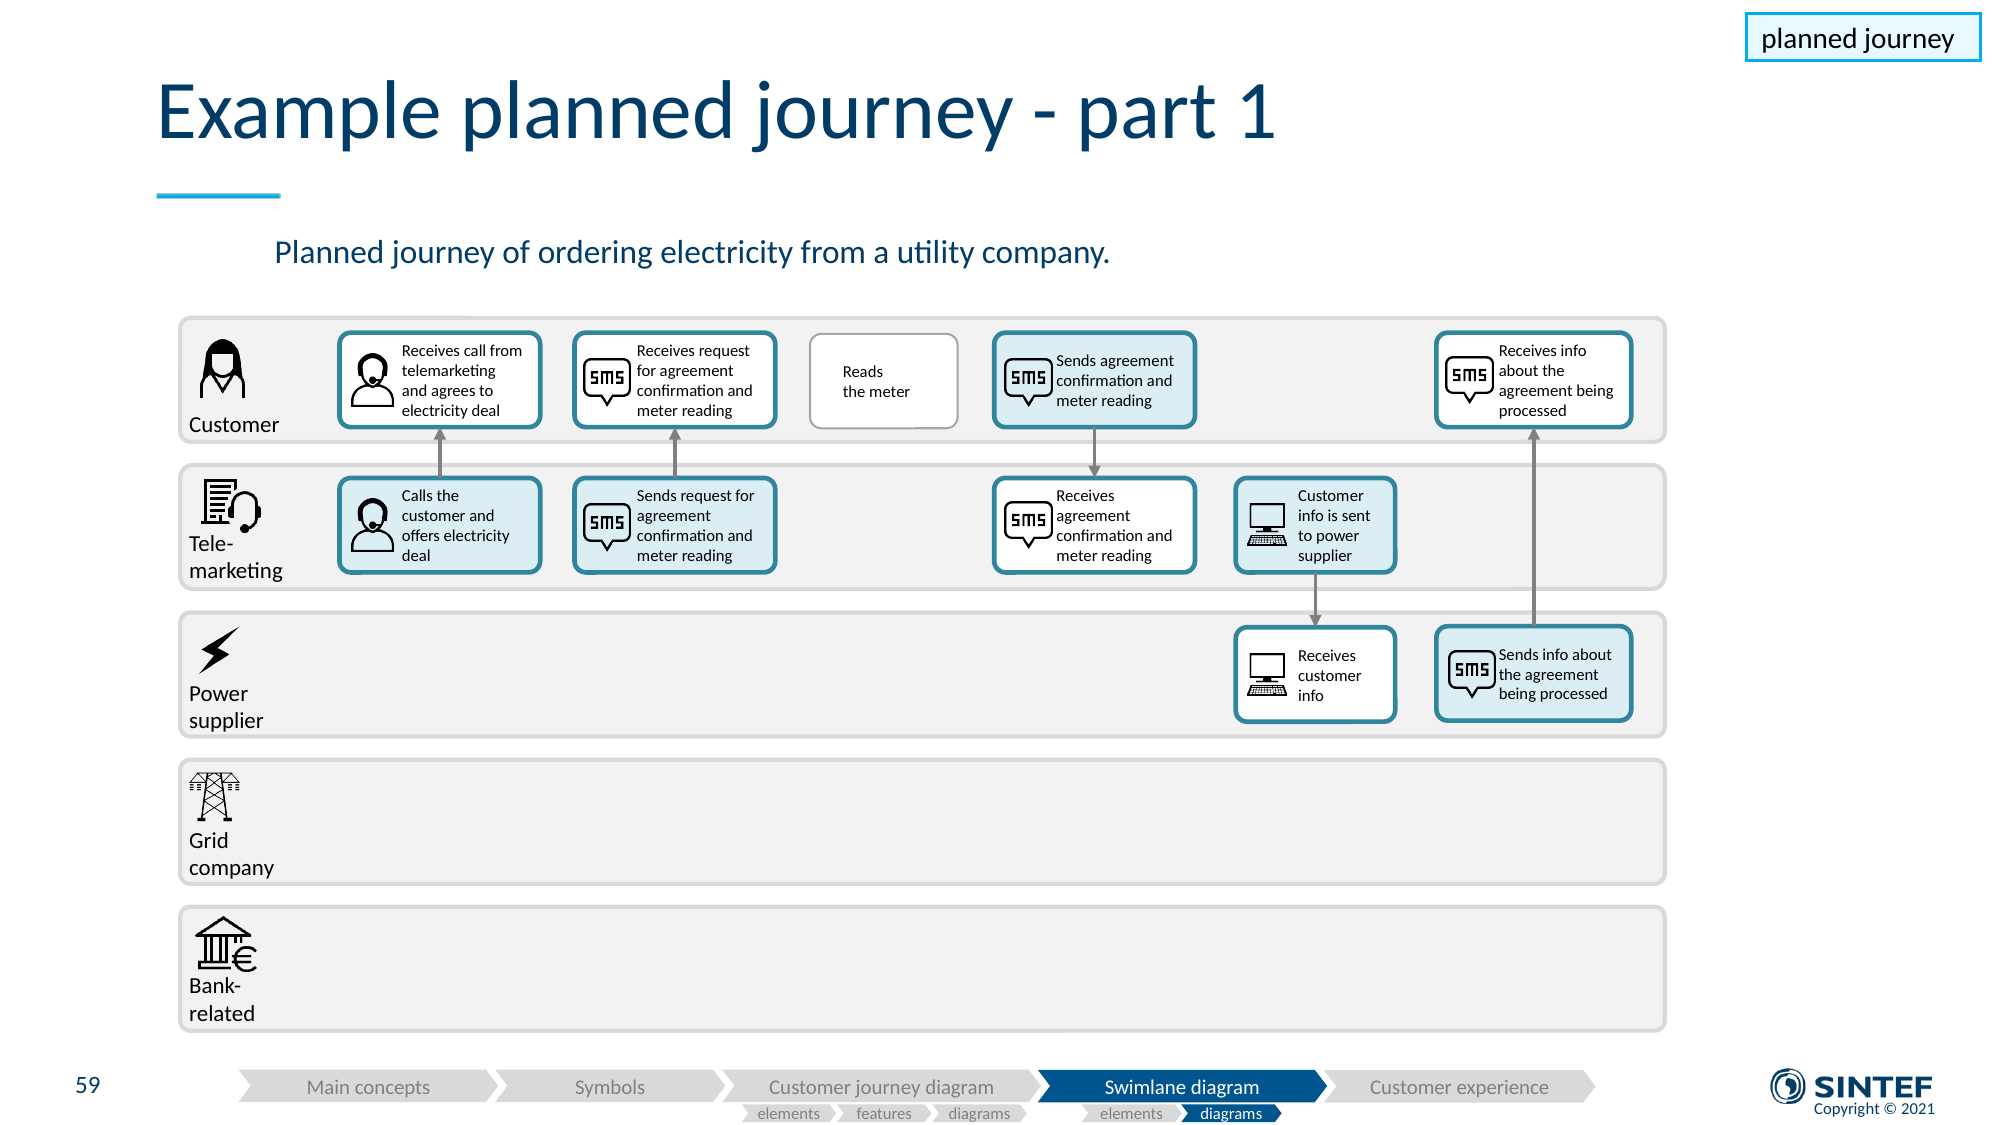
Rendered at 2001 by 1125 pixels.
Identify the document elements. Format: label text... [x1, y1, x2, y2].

text_box Reads the meter [810, 333, 958, 429]
text_box Receives call from telemarketing and agrees to electricity deal [339, 332, 541, 428]
text_box Bank- related [174, 963, 284, 1033]
text_box [180, 759, 1665, 884]
title Example planned journey - part 1 [156, 54, 1634, 200]
text_box Tele- marketing [174, 521, 317, 591]
picture [1004, 358, 1053, 407]
text_box Receives customer info [1235, 627, 1396, 722]
picture [1247, 653, 1287, 696]
picture [351, 353, 394, 407]
text_box Sends agreement confirmation and meter reading [994, 332, 1195, 428]
text_box Receives agreement confirmation and meter reading [994, 477, 1195, 573]
text_box Sends info about the agreement being processed [1436, 626, 1632, 721]
picture [195, 916, 257, 972]
text_box [1536, 464, 1665, 589]
text_box Planned journey of ordering electricity from a utility company. [259, 222, 1296, 278]
text_box [180, 464, 1532, 589]
text_box Sends request for agreement confirmation and meter reading [574, 477, 776, 573]
picture [198, 625, 241, 675]
text_box Customer [174, 402, 337, 445]
picture [1770, 1068, 1932, 1104]
text_box [180, 317, 1665, 442]
text_box [180, 612, 1665, 737]
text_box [238, 1069, 1596, 1123]
text_box Receives info about the agreement being processed [1436, 332, 1632, 428]
slide_number 59 [75, 1068, 126, 1099]
picture [351, 498, 394, 552]
text_box planned journey [1746, 13, 1981, 61]
picture [201, 479, 261, 533]
picture [200, 339, 245, 399]
picture [583, 358, 631, 407]
picture [1445, 356, 1494, 404]
text_box Receives request for agreement confirmation and meter reading [574, 332, 776, 428]
picture [1004, 501, 1053, 550]
text_box Power supplier [174, 671, 317, 741]
picture [1247, 503, 1287, 546]
picture [1448, 650, 1496, 699]
text_box Calls the customer and offers electricity deal [339, 477, 541, 573]
text_box Customer info is sent to power supplier [1235, 477, 1396, 573]
picture [188, 772, 241, 822]
picture [583, 504, 631, 552]
text_box [180, 906, 1665, 1031]
text_box Grid company [174, 818, 317, 888]
